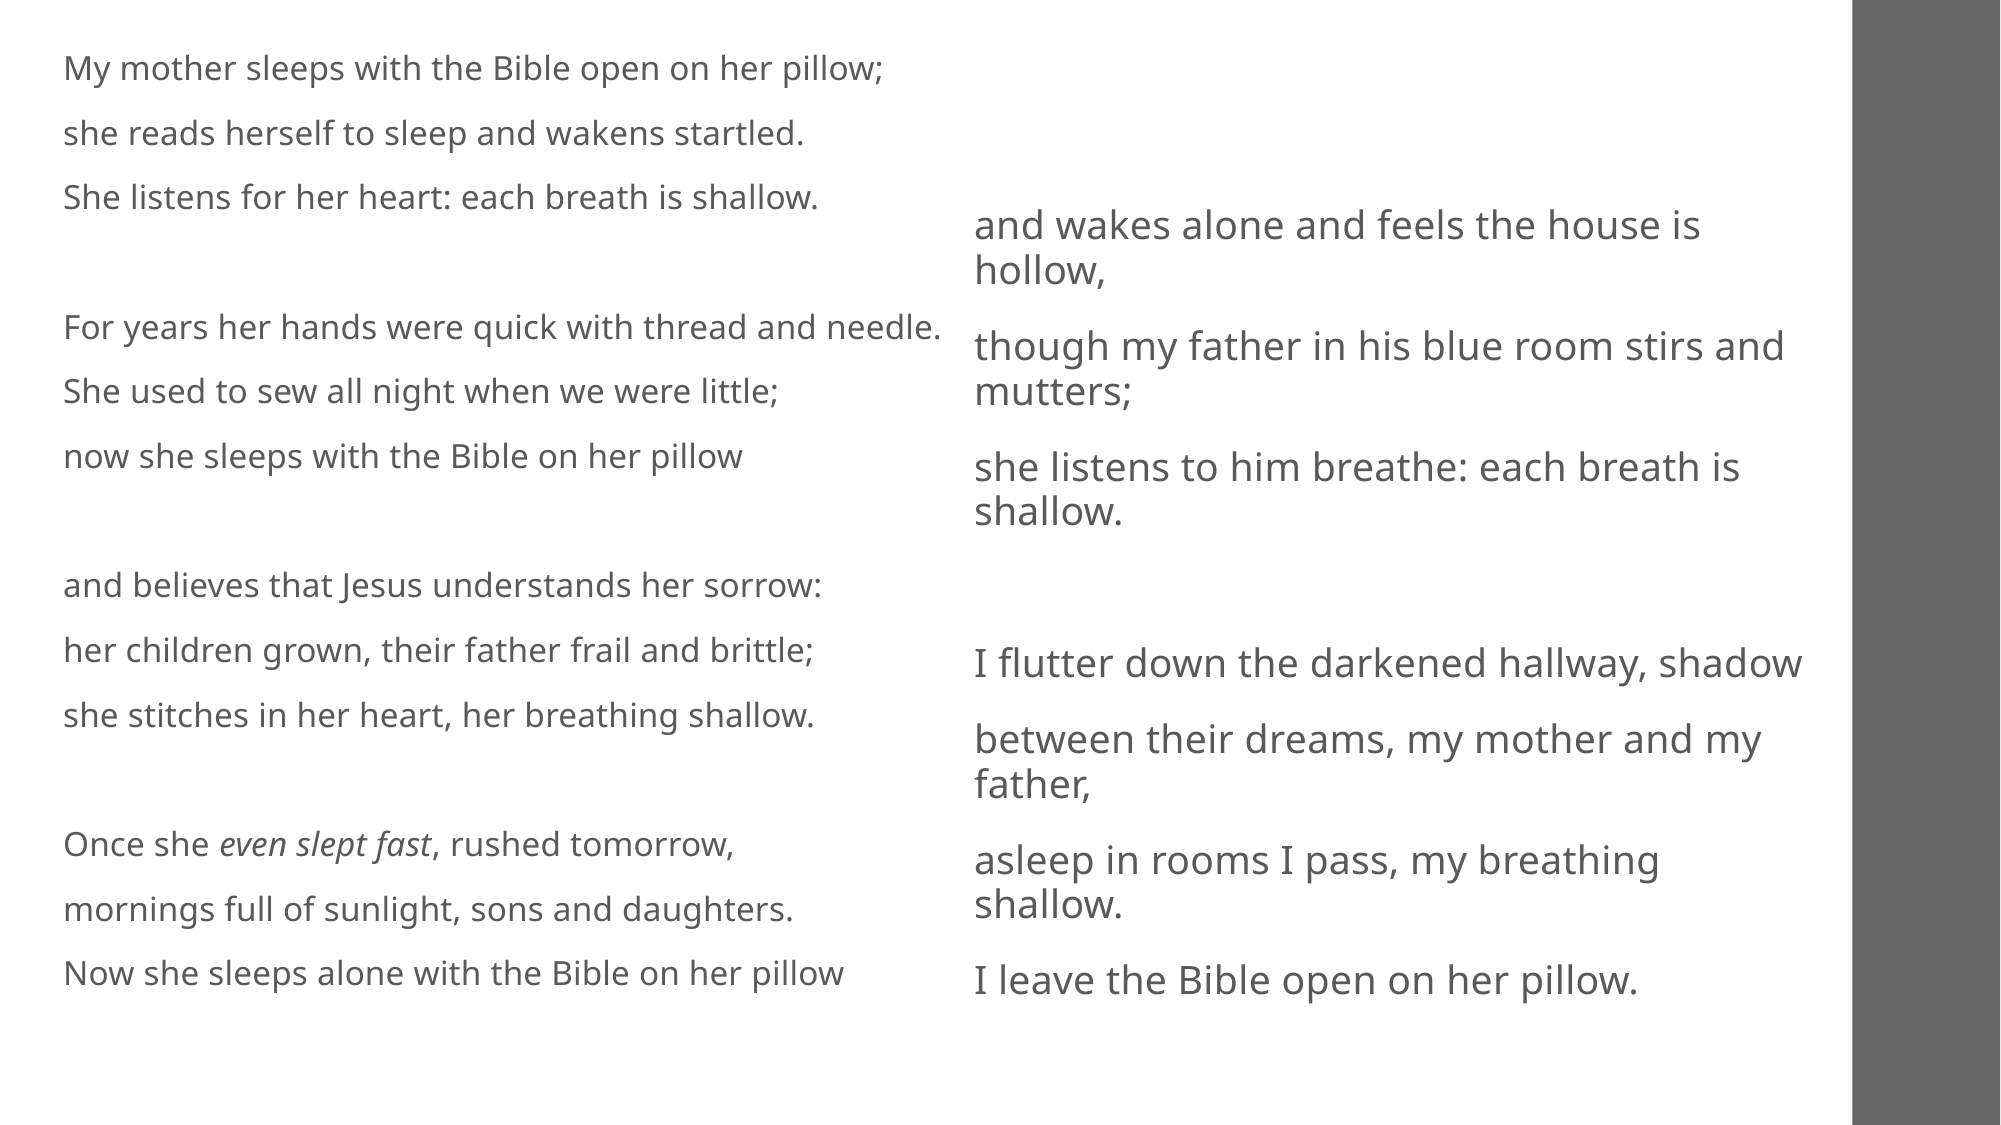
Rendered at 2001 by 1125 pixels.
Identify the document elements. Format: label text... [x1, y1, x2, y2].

list My mother sleeps with the Bible open on her pillow; she reads herself to sleep and wakens startled. She listens for her heart: each breath is shallow. For years her hands were quick with thread and needle. She used to sew all night when we were little; now she sleeps with the Bible on her pillow and believes that Jesus understands her sorrow: her children grown, their father frail and brittle; she stitches in her heart, her breathing shallow. Once she even slept fast, rushed tomorrow, mornings full of sunlight, sons and daughters. Now she sleeps alone with the Bible on her pillow [48, 42, 959, 1014]
list and wakes alone and feels the house is hollow, though my father in his blue room stirs and mutters; she listens to him breathe: each breath is shallow. I flutter down the darkened hallway, shadow between their dreams, my mother and my father, asleep in rooms I pass, my breathing shallow. I leave the Bible open on her pillow. [959, 42, 1821, 1014]
